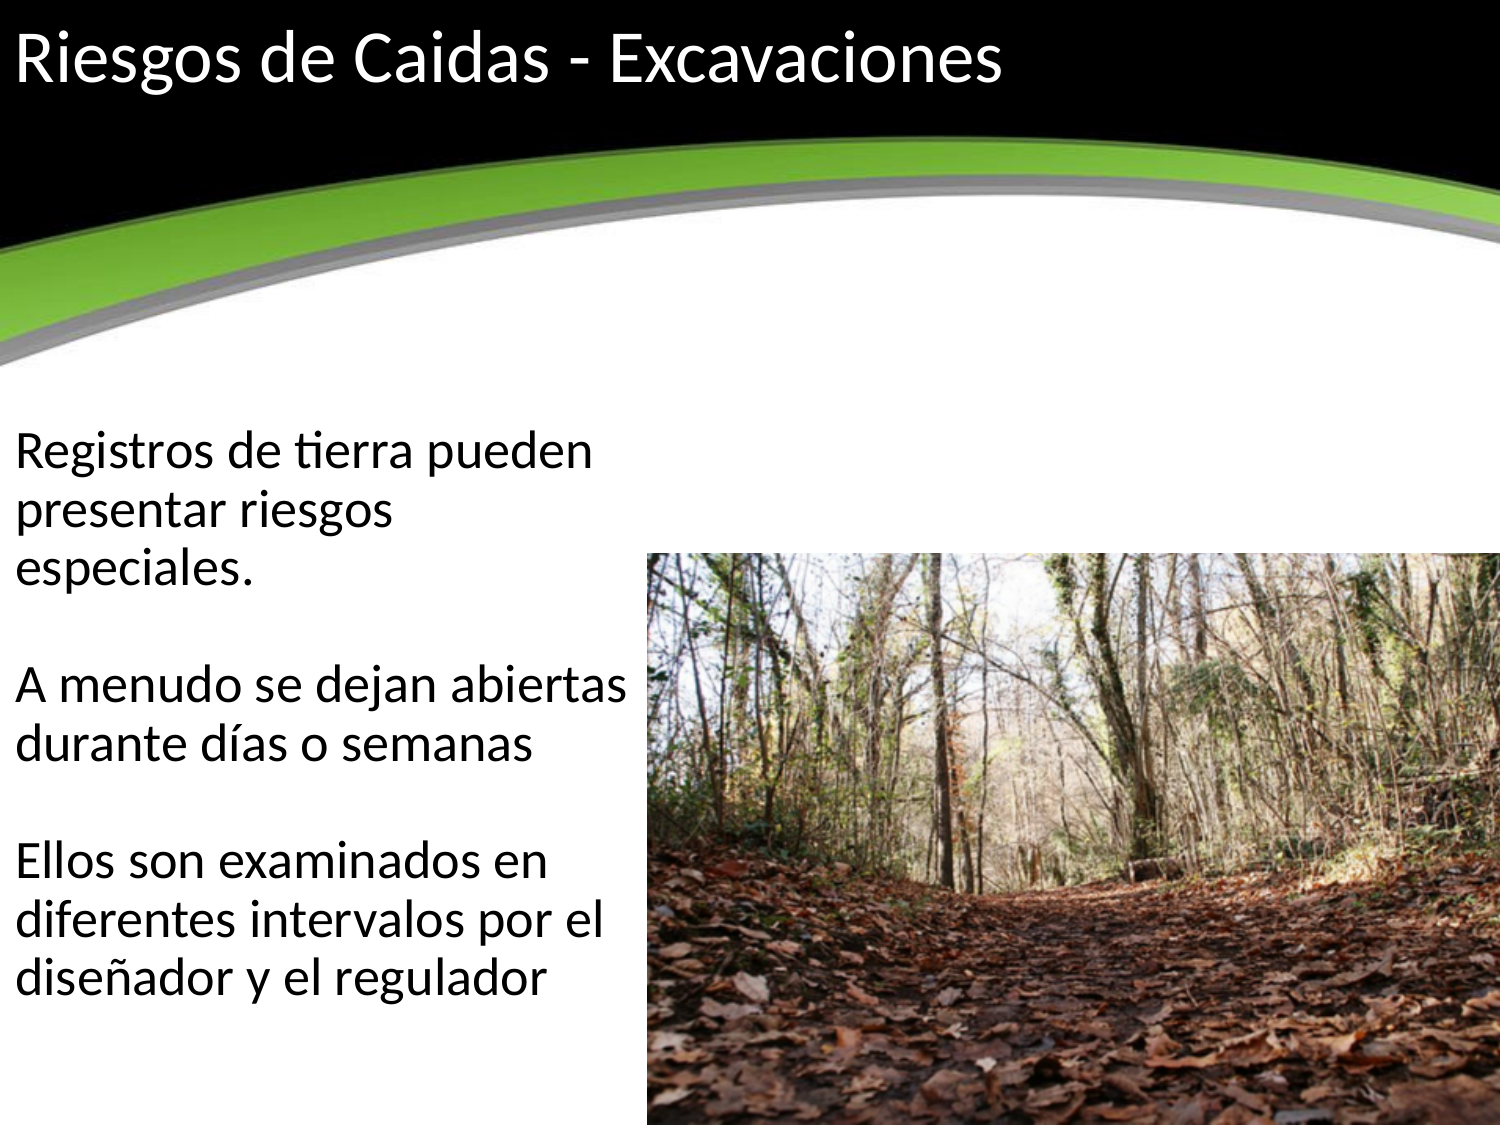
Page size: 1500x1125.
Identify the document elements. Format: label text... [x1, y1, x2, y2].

picture [0, 0, 1500, 1125]
title Registros de tierra pueden presentar riesgos especiales. A menudo se dejan abiertas durante días o semanas Ellos son examinados en diferentes intervalos por el diseñador y el regulador [0, 379, 648, 1050]
text_box Riesgos de Caidas - Excavaciones [0, 0, 1264, 105]
